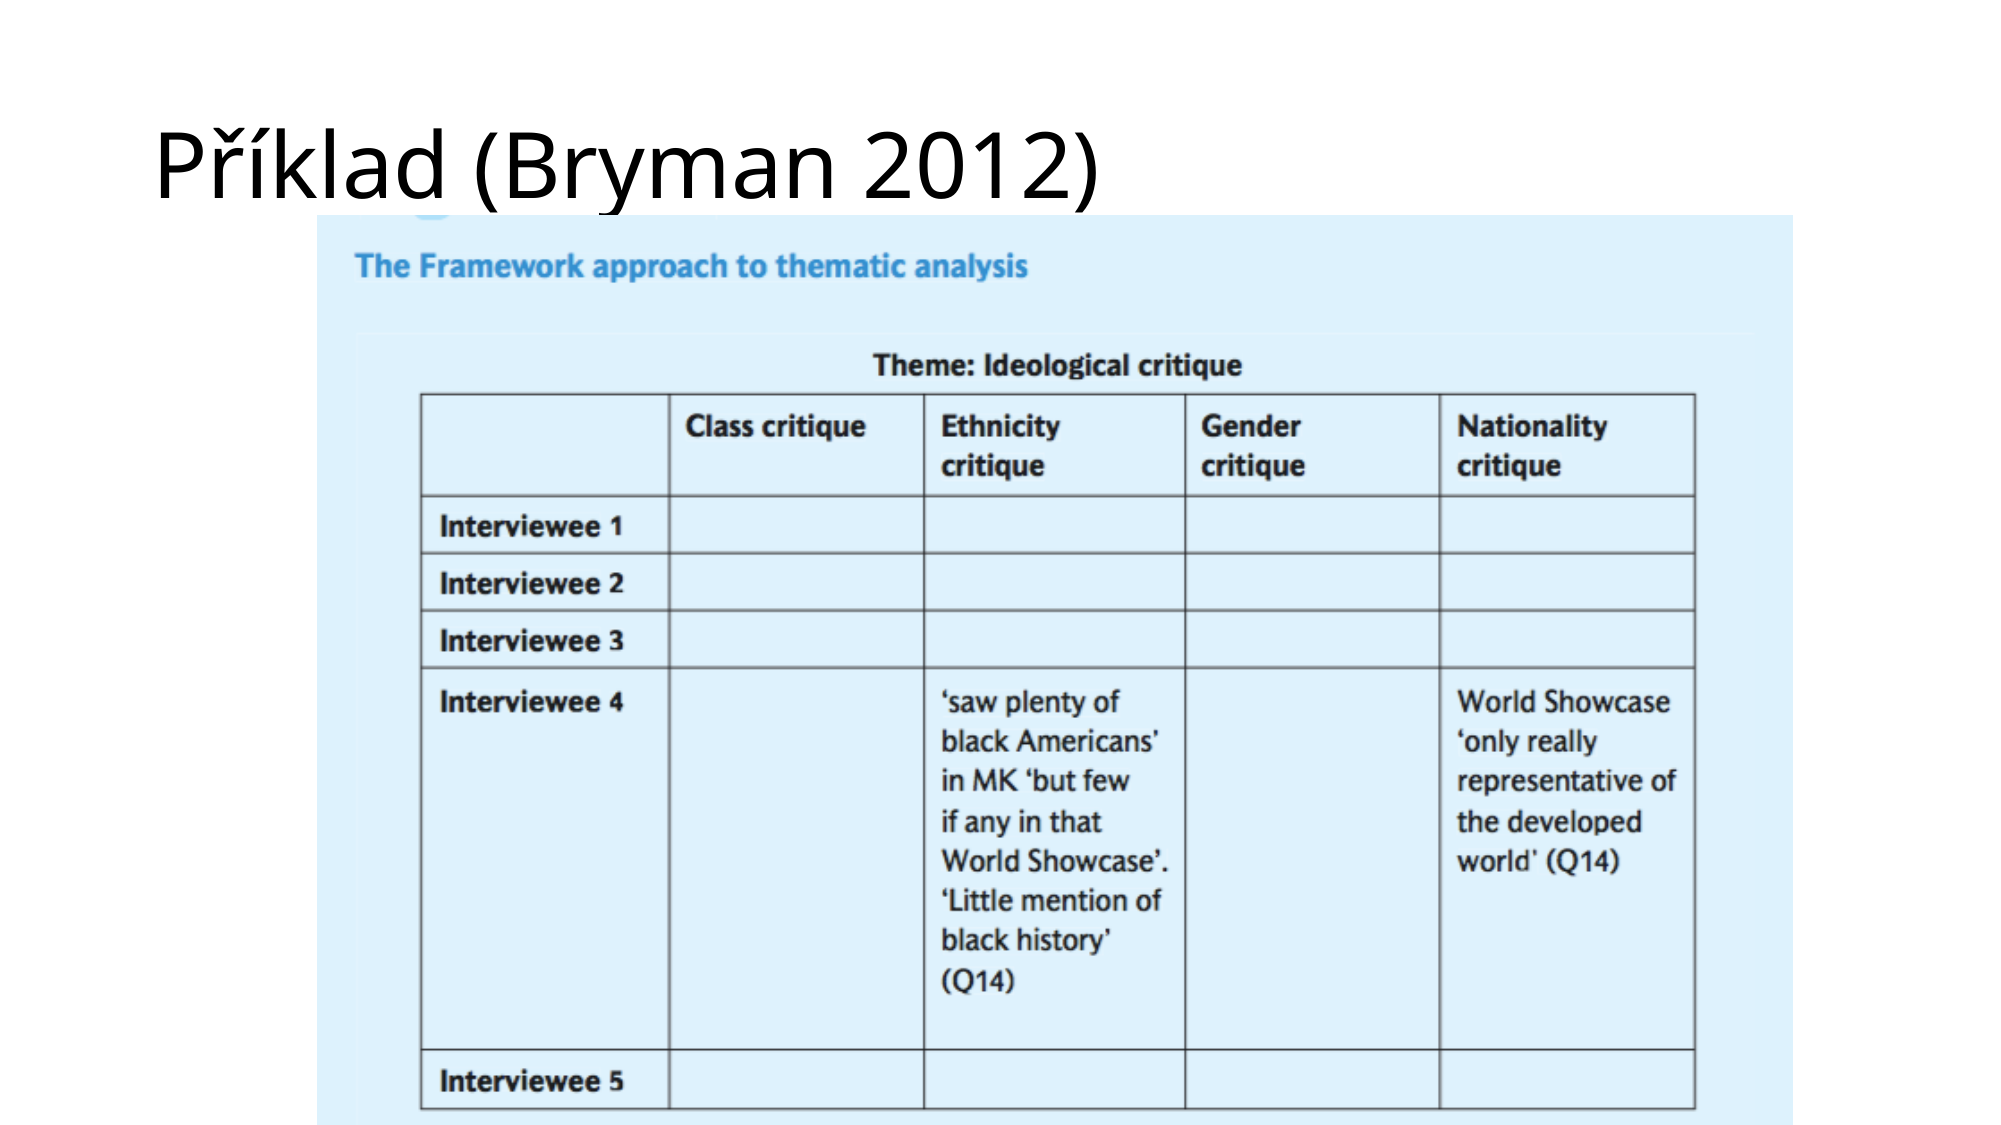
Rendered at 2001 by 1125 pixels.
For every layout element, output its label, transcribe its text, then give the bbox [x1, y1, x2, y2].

title Příklad (Bryman 2012) [137, 59, 1863, 278]
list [317, 215, 1793, 1125]
